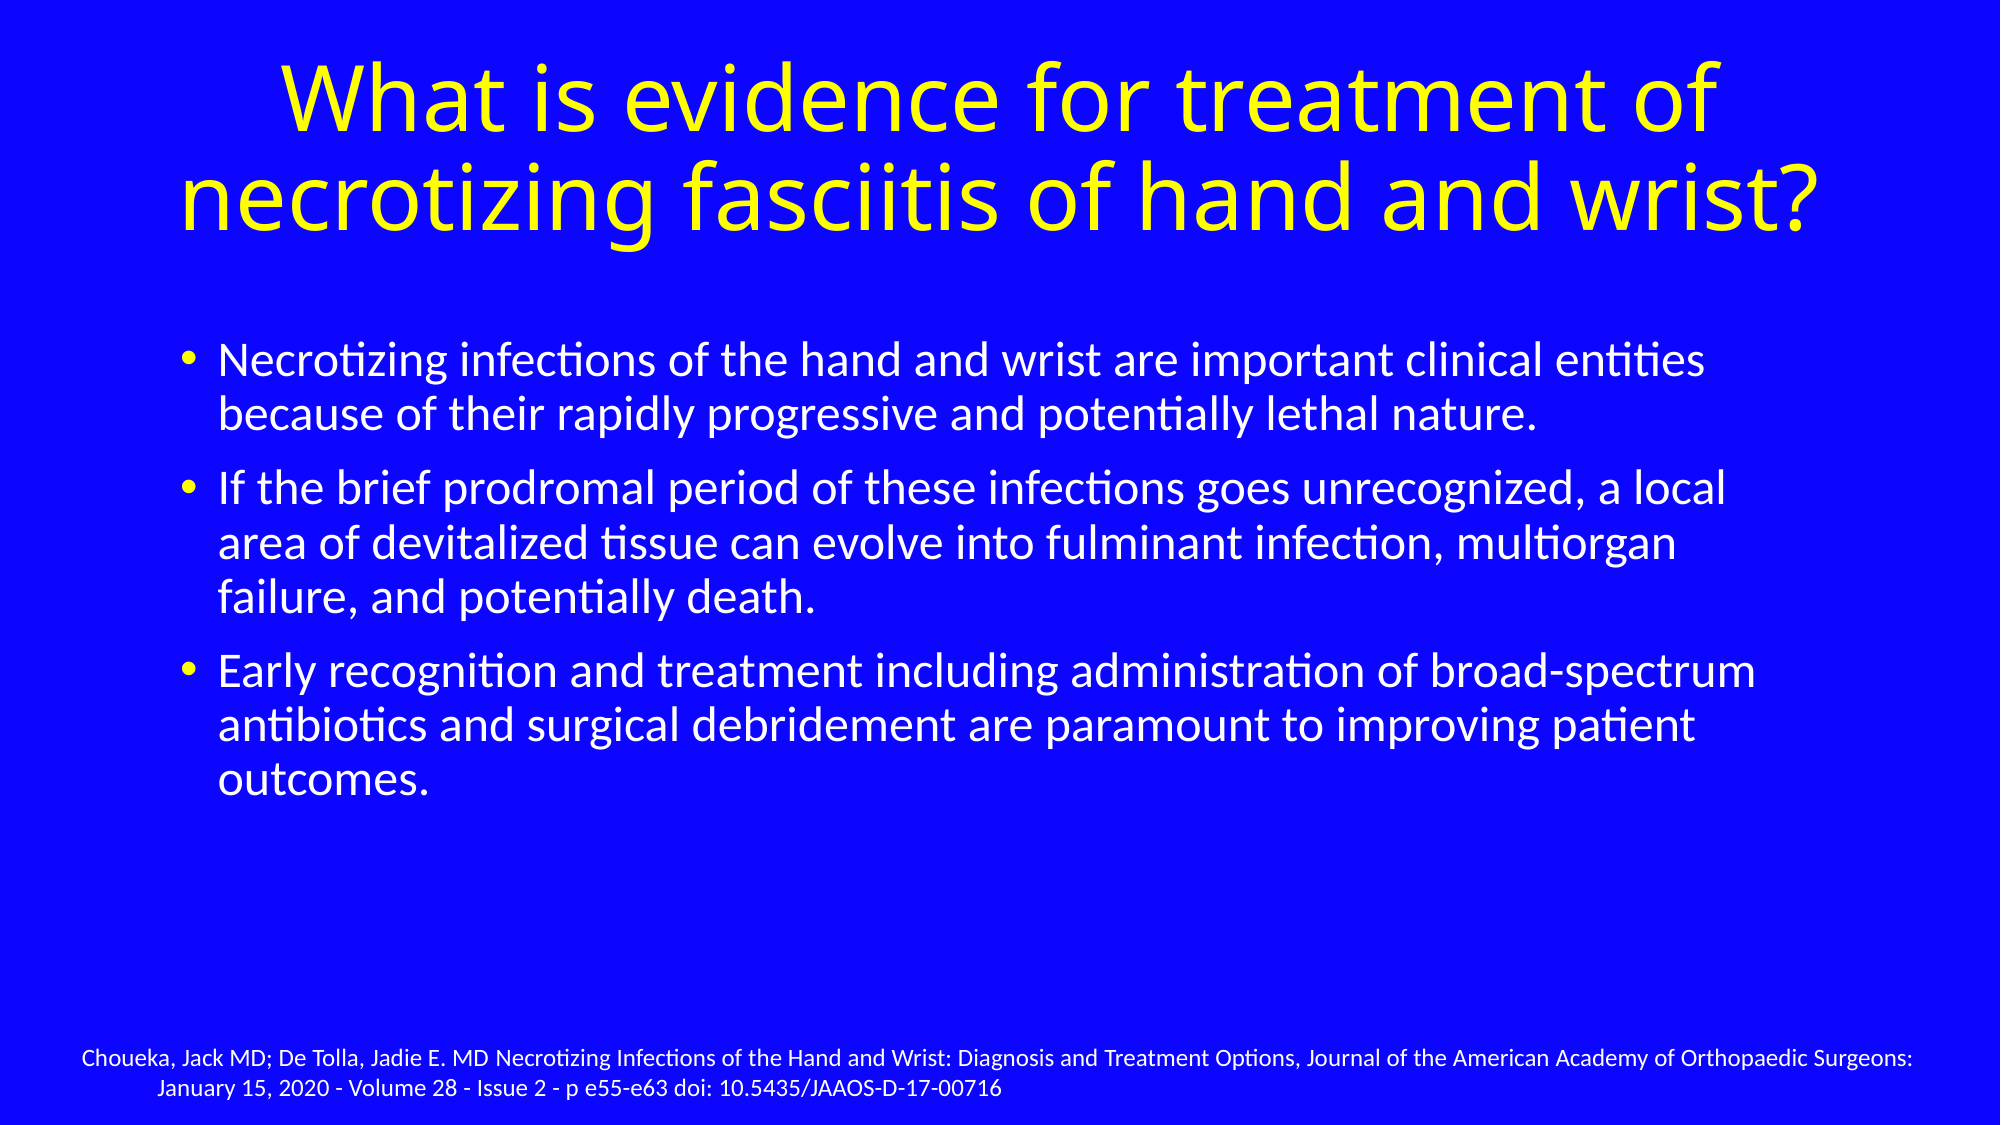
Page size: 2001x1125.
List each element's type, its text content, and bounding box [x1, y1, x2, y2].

text_box Necrotizing infections of the hand and wrist are important clinical entities because of their rapidly progressive and potentially lethal nature. If the brief prodromal period of these infections goes unrecognized, a local area of devitalized tissue can evolve into fulminant infection, multiorgan failure, and potentially death. Early recognition and treatment including administration of broad-spectrum antibiotics and surgical debridement are paramount to improving patient outcomes. [165, 325, 1783, 551]
text_box Choueka, Jack MD; De Tolla, Jadie E. MD Necrotizing Infections of the Hand and Wrist: Diagnosis and Treatment Options, Journal of the American Academy of Orthopaedic Surgeons: January 15, 2020 - Volume 28 - Issue 2 - p e55-e63 doi: 10.5435/JAAOS-D-17-00716 [67, 1034, 1936, 1125]
text_box What is evidence for treatment of necrotizing fasciitis of hand and wrist? [137, 42, 1863, 260]
text_box [137, 230, 1936, 924]
text_box [212, 341, 1851, 567]
